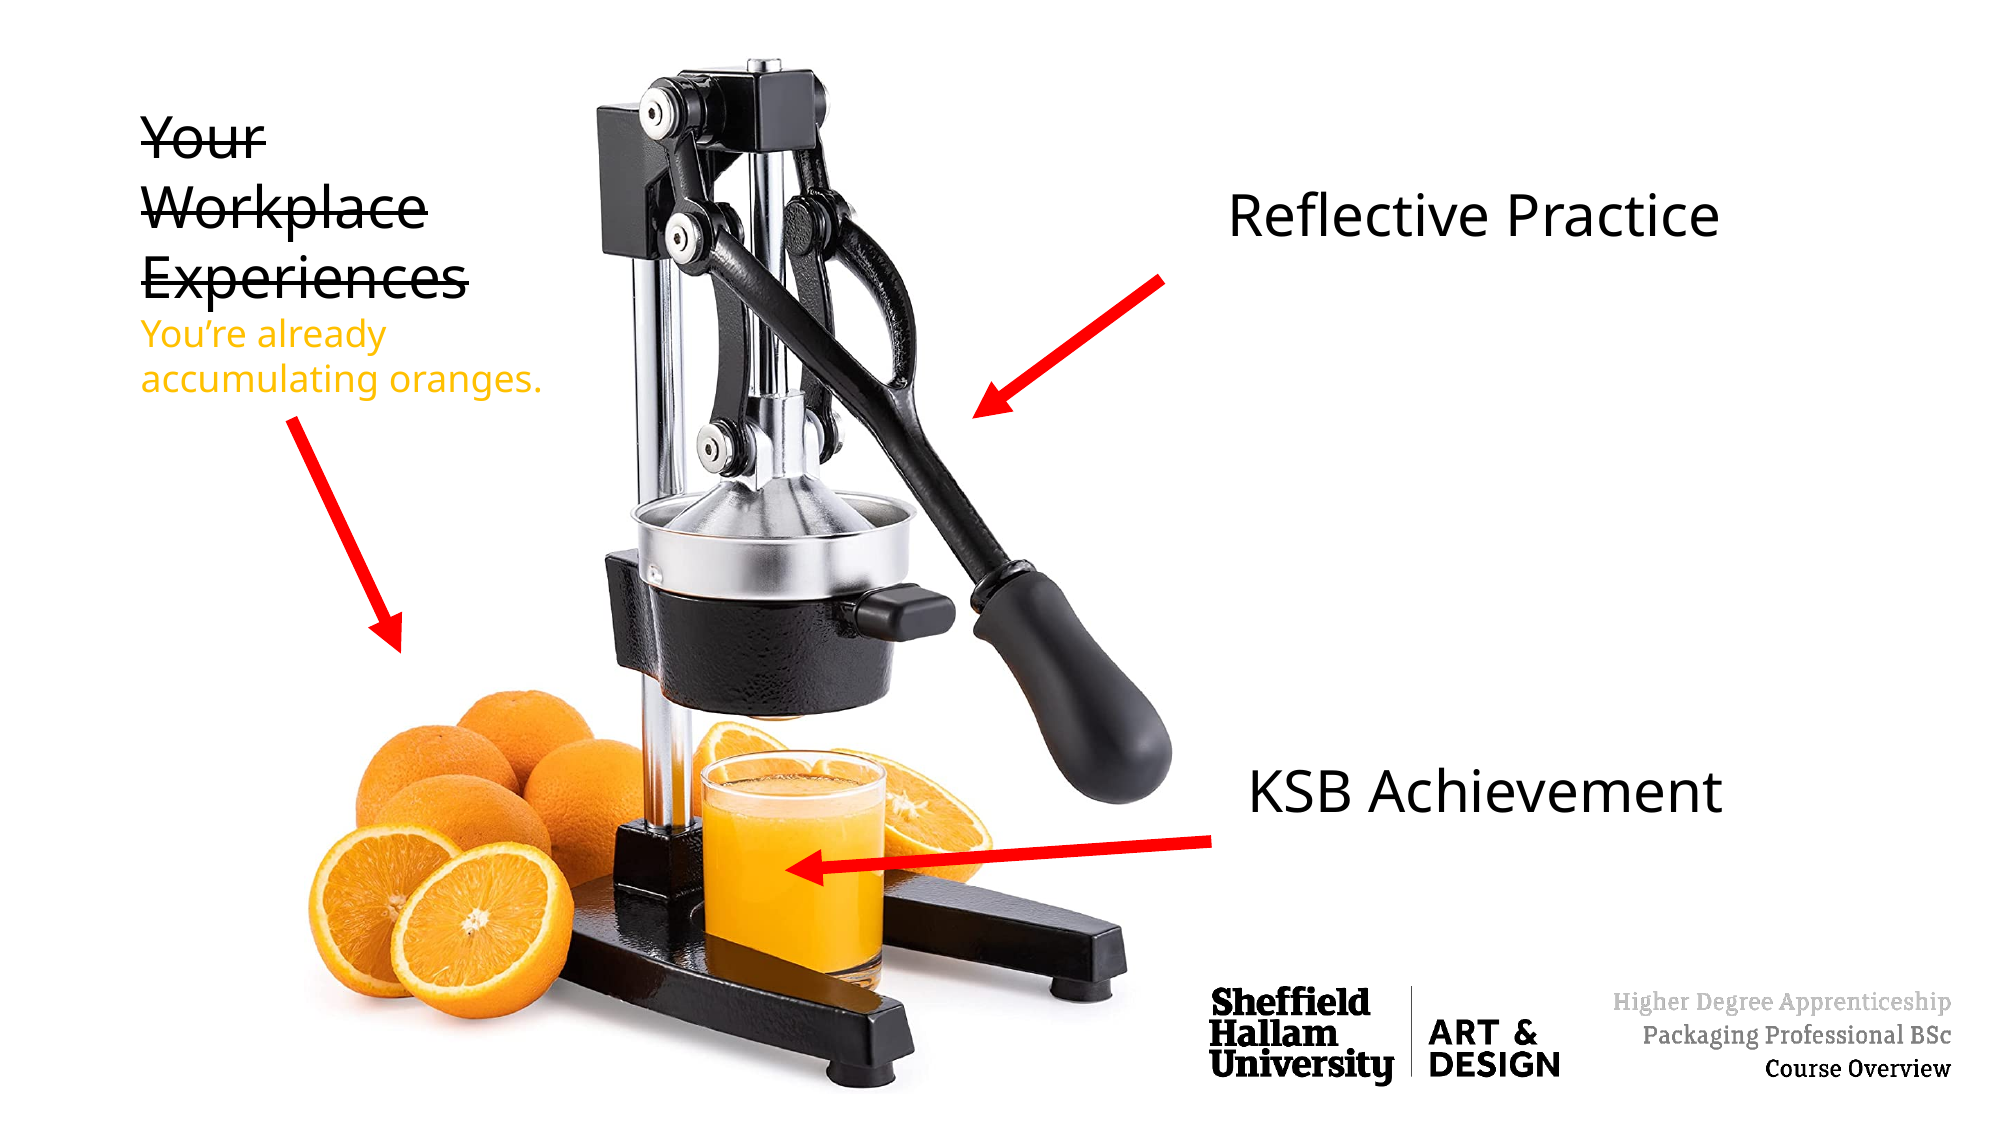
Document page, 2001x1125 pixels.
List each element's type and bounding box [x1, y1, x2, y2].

text_box [125, 56, 1738, 1095]
picture [1209, 976, 1968, 1102]
